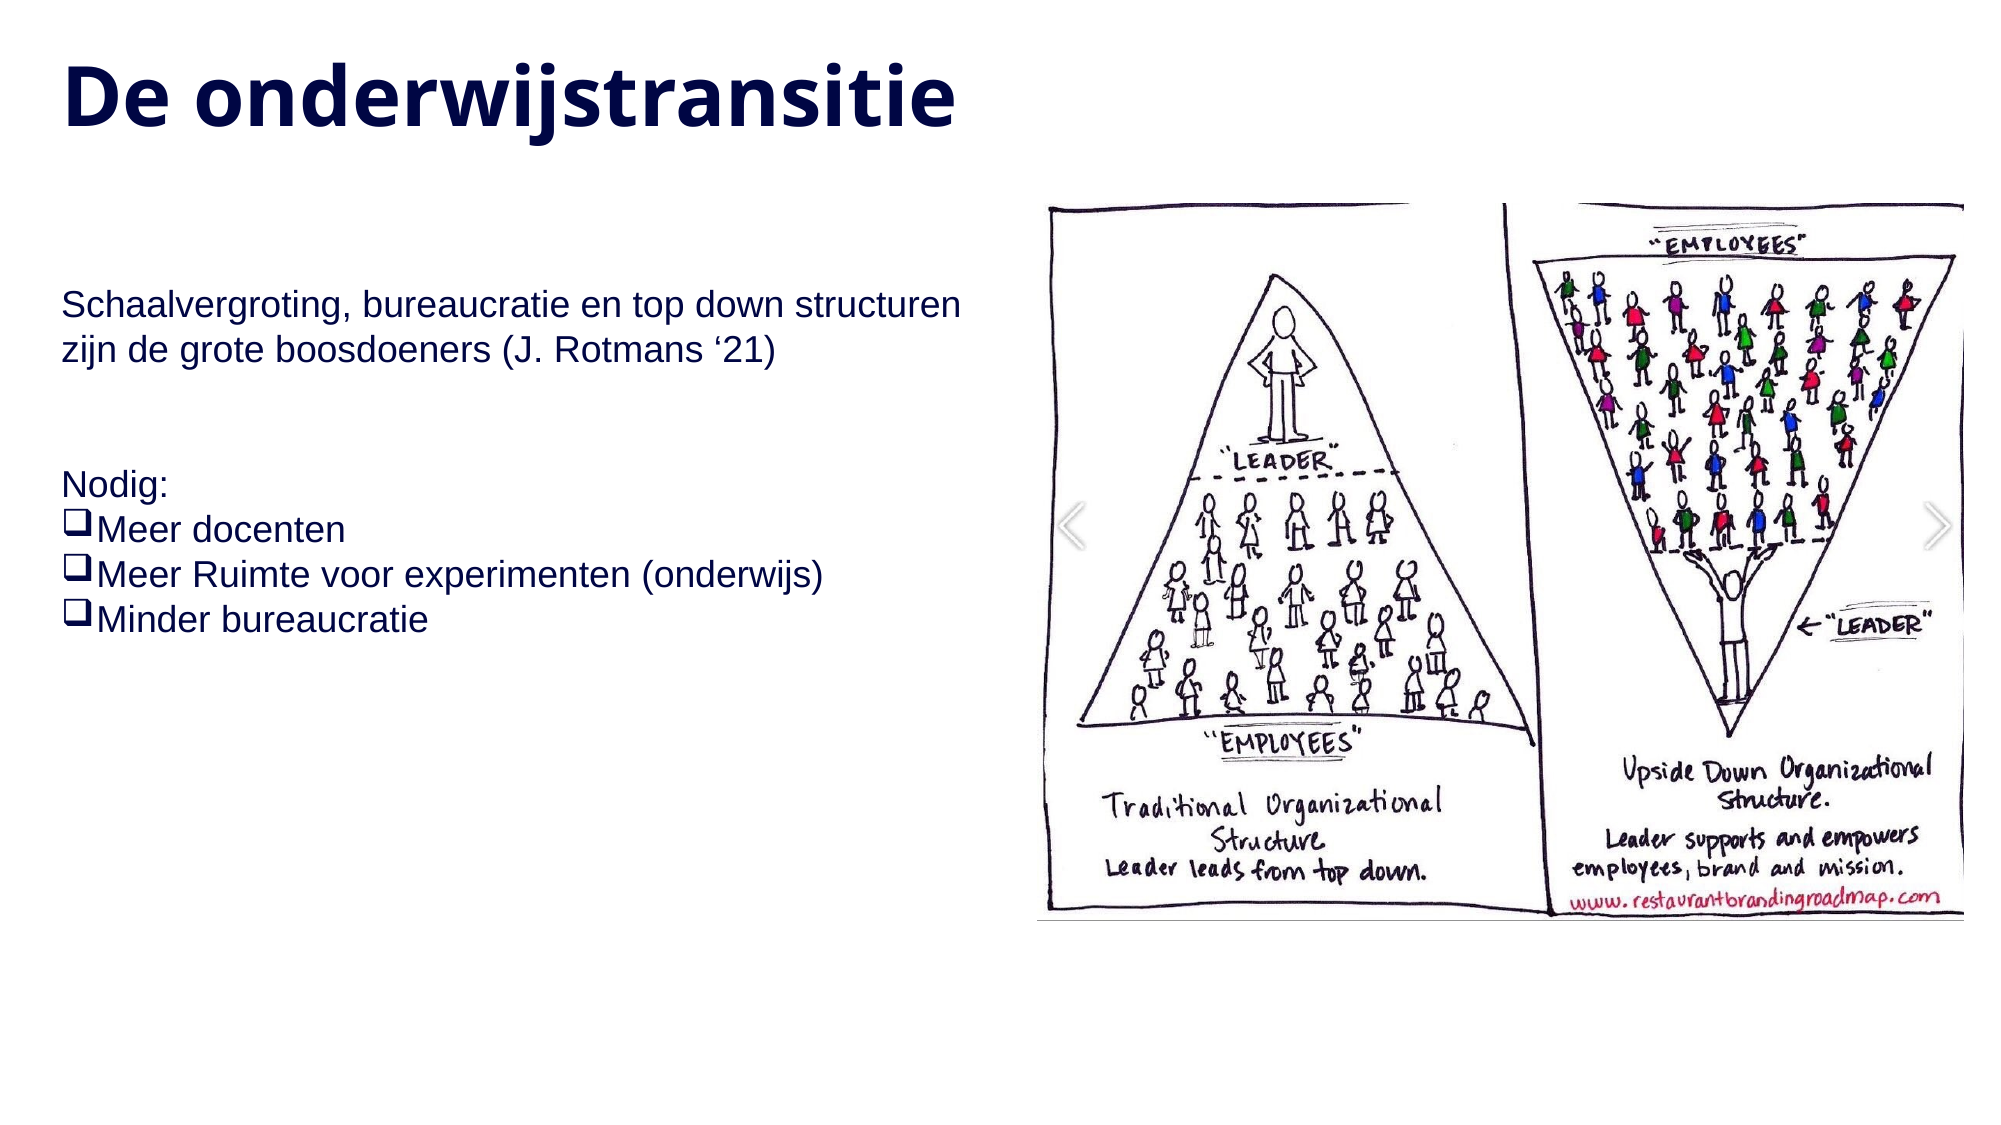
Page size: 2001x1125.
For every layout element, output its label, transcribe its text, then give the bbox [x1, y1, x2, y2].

picture [1012, 0, 2000, 1125]
list Schaalvergroting, bureaucratie en top down structuren zijn de grote boosdoeners (J. Rotmans ‘21) Nodig: Meer docenten Meer Ruimte voor experimenten (onderwijs) Minder bureaucratie [60, 280, 987, 1006]
title De onderwijstransitie [60, 48, 1012, 239]
